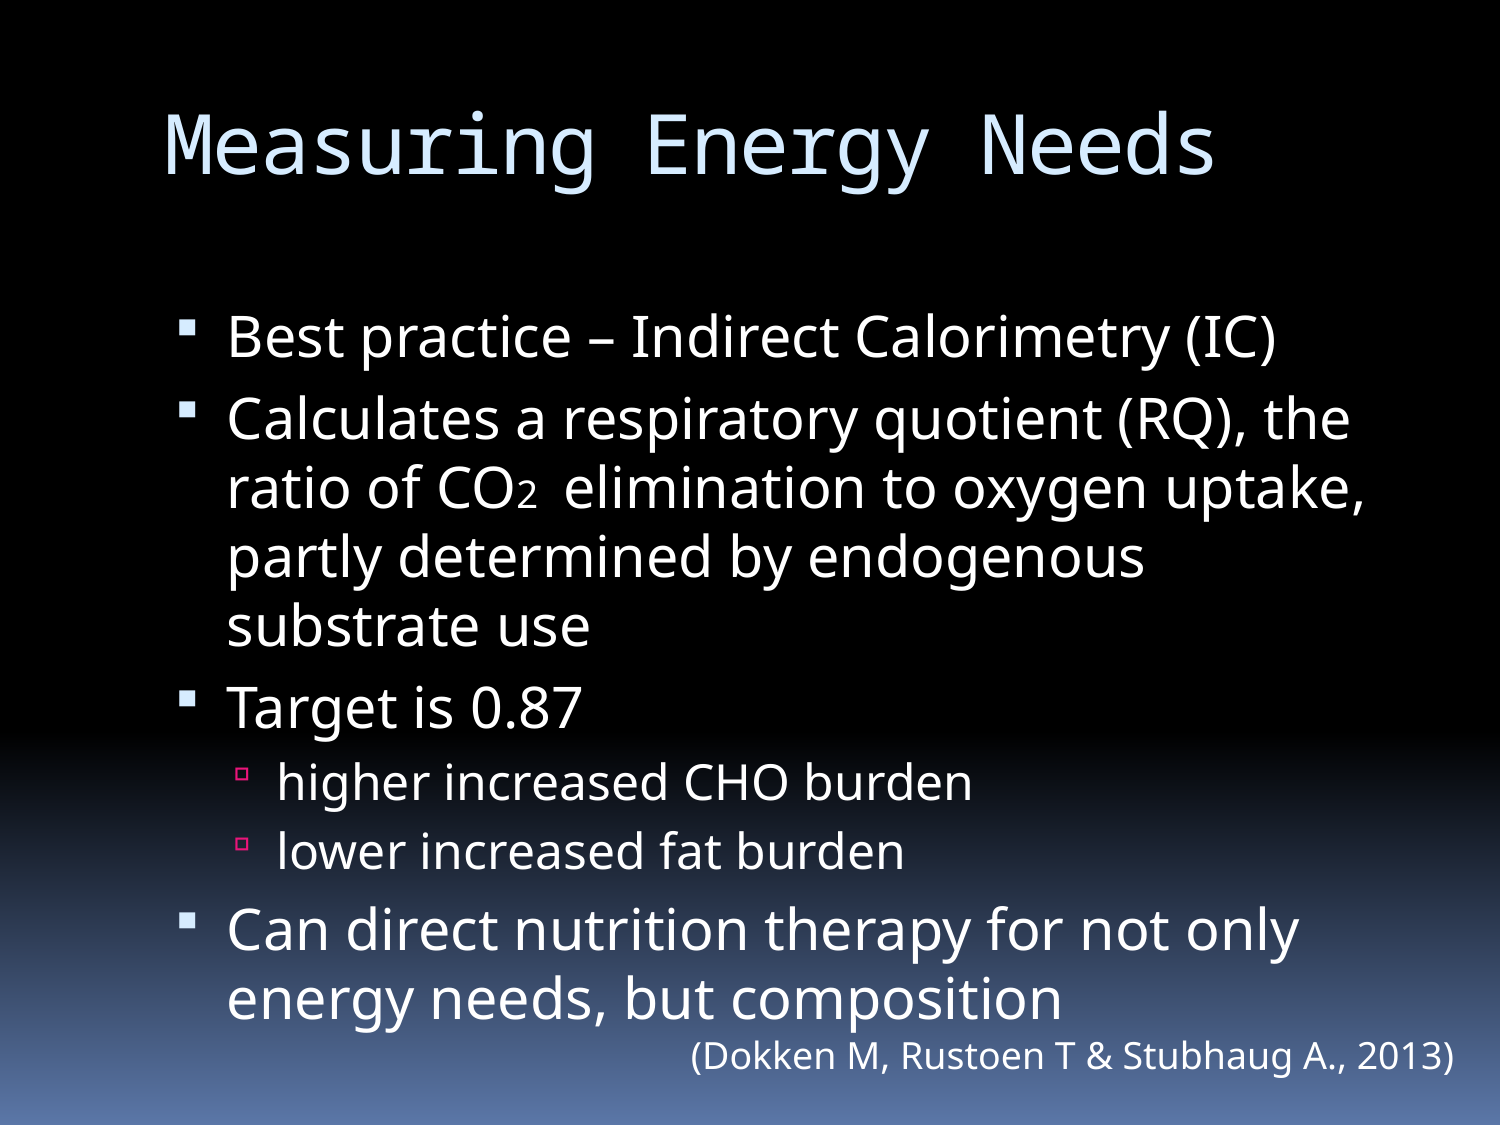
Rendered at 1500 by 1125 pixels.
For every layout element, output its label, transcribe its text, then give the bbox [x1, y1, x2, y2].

title Measuring Energy Needs [150, 83, 1425, 234]
list Best practice – Indirect Calorimetry (IC) Calculates a respiratory quotient (RQ), the ratio of CO2 elimination to oxygen uptake, partly determined by endogenous substrate use Target is 0.87 higher increased CHO burden lower increased fat burden Can direct nutrition therapy for not only energy needs, but composition [150, 292, 1425, 1043]
text_box (Dokken M, Rustoen T & Stubhaug A., 2013) [676, 1024, 1500, 1085]
